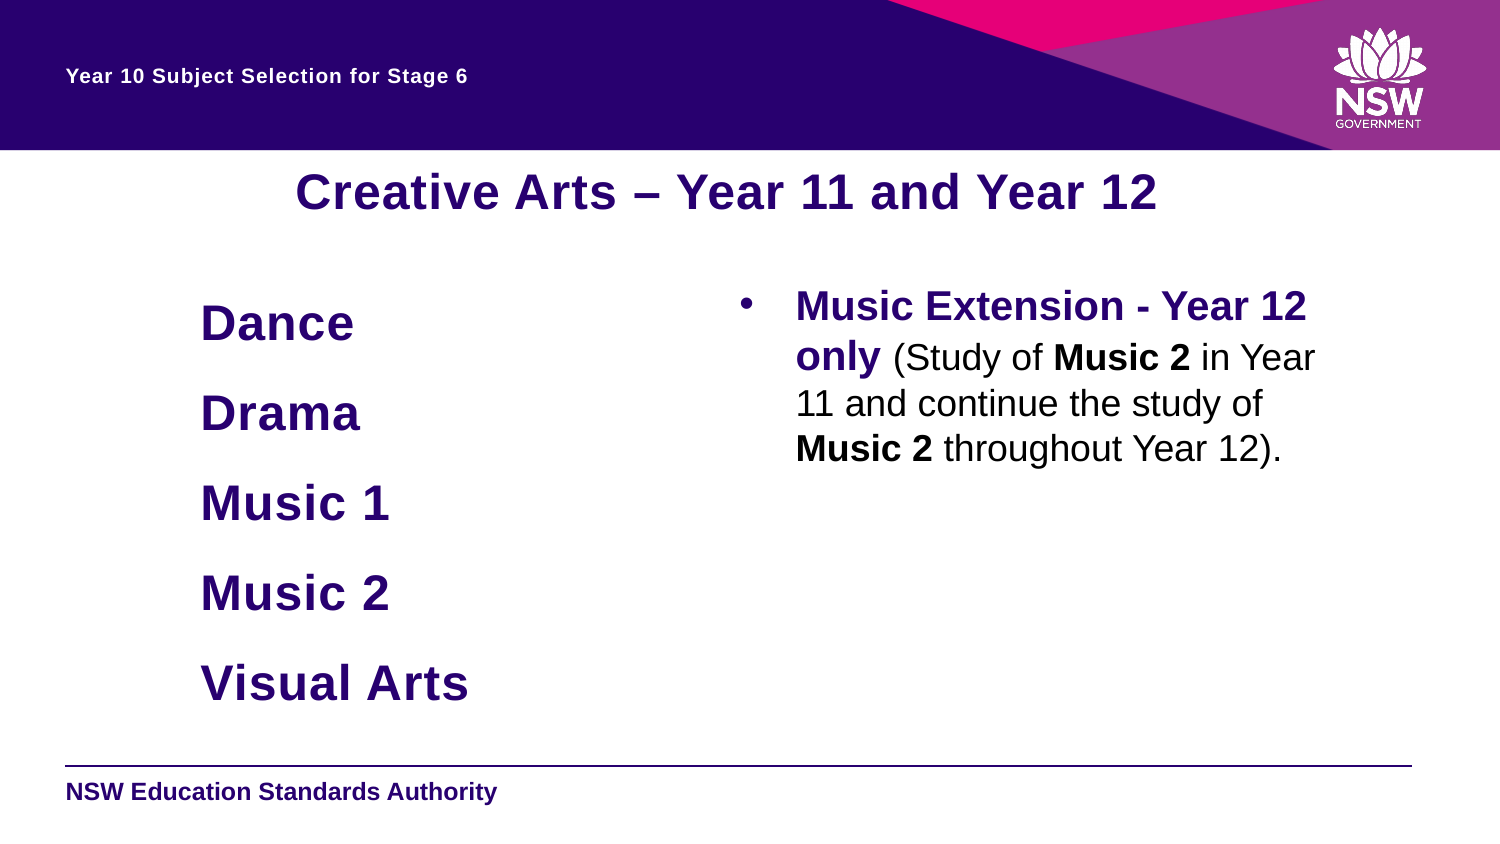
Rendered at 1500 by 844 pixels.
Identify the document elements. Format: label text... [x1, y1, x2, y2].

list Year 10 Subject Selection for Stage 6 [50, 57, 993, 107]
list Dance Drama Music 1 Music 2 Visual Arts [185, 240, 667, 731]
text_box Music Extension - Year 12 only (Study of Music 2 in Year 11 and continue the study of Music 2 throughout Year 12). [724, 271, 1357, 511]
list Creative Arts – Year 11 and Year 12 [50, 158, 1403, 251]
picture [0, 0, 1500, 844]
